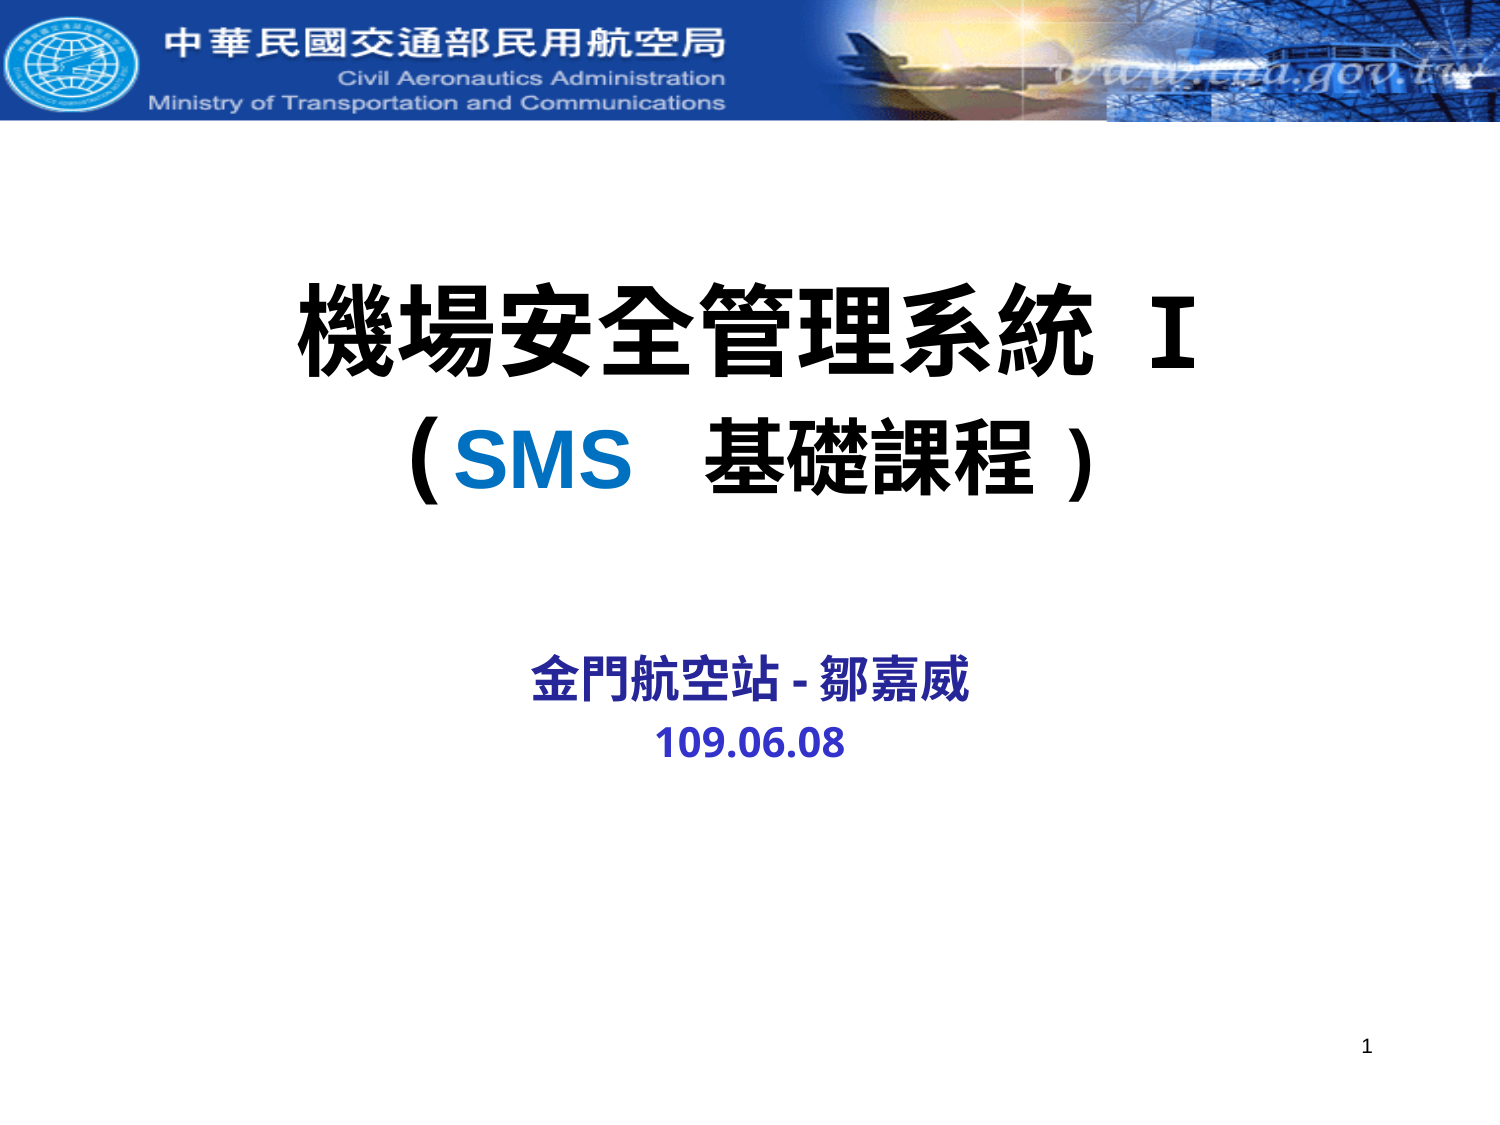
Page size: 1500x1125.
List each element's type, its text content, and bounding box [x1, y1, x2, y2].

title 機場安全管理系統 I (SMS 基礎課程) [103, 234, 1397, 543]
list 金門航空站-鄒嘉威 109.06.08 [103, 640, 1397, 1014]
picture [0, 0, 1500, 122]
